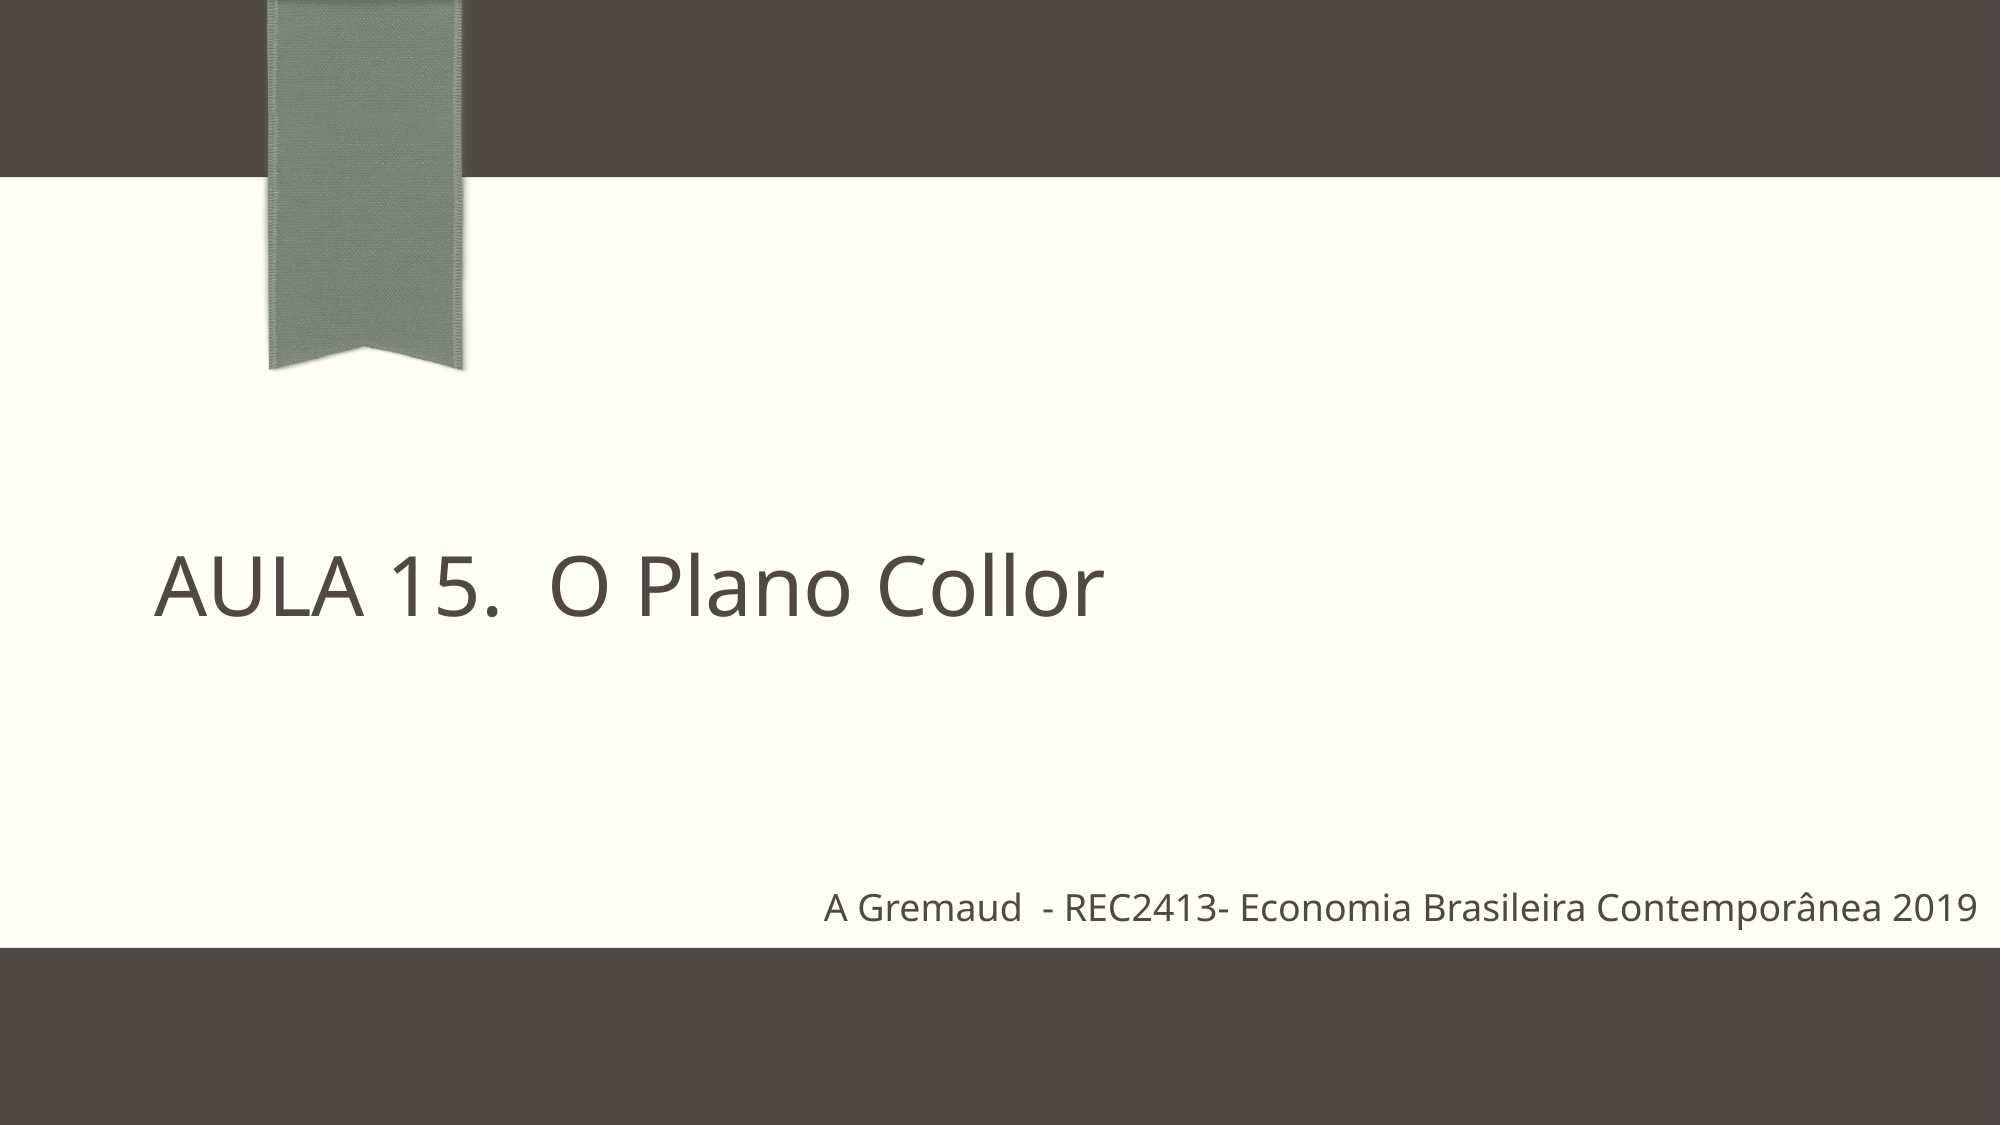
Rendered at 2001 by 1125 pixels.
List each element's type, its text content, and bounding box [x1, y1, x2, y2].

title AULA 15. O Plano Collor [154, 407, 1957, 772]
subtitle A Gremaud - REC2413- Economia Brasileira Contemporânea 2019 [823, 881, 2000, 1039]
